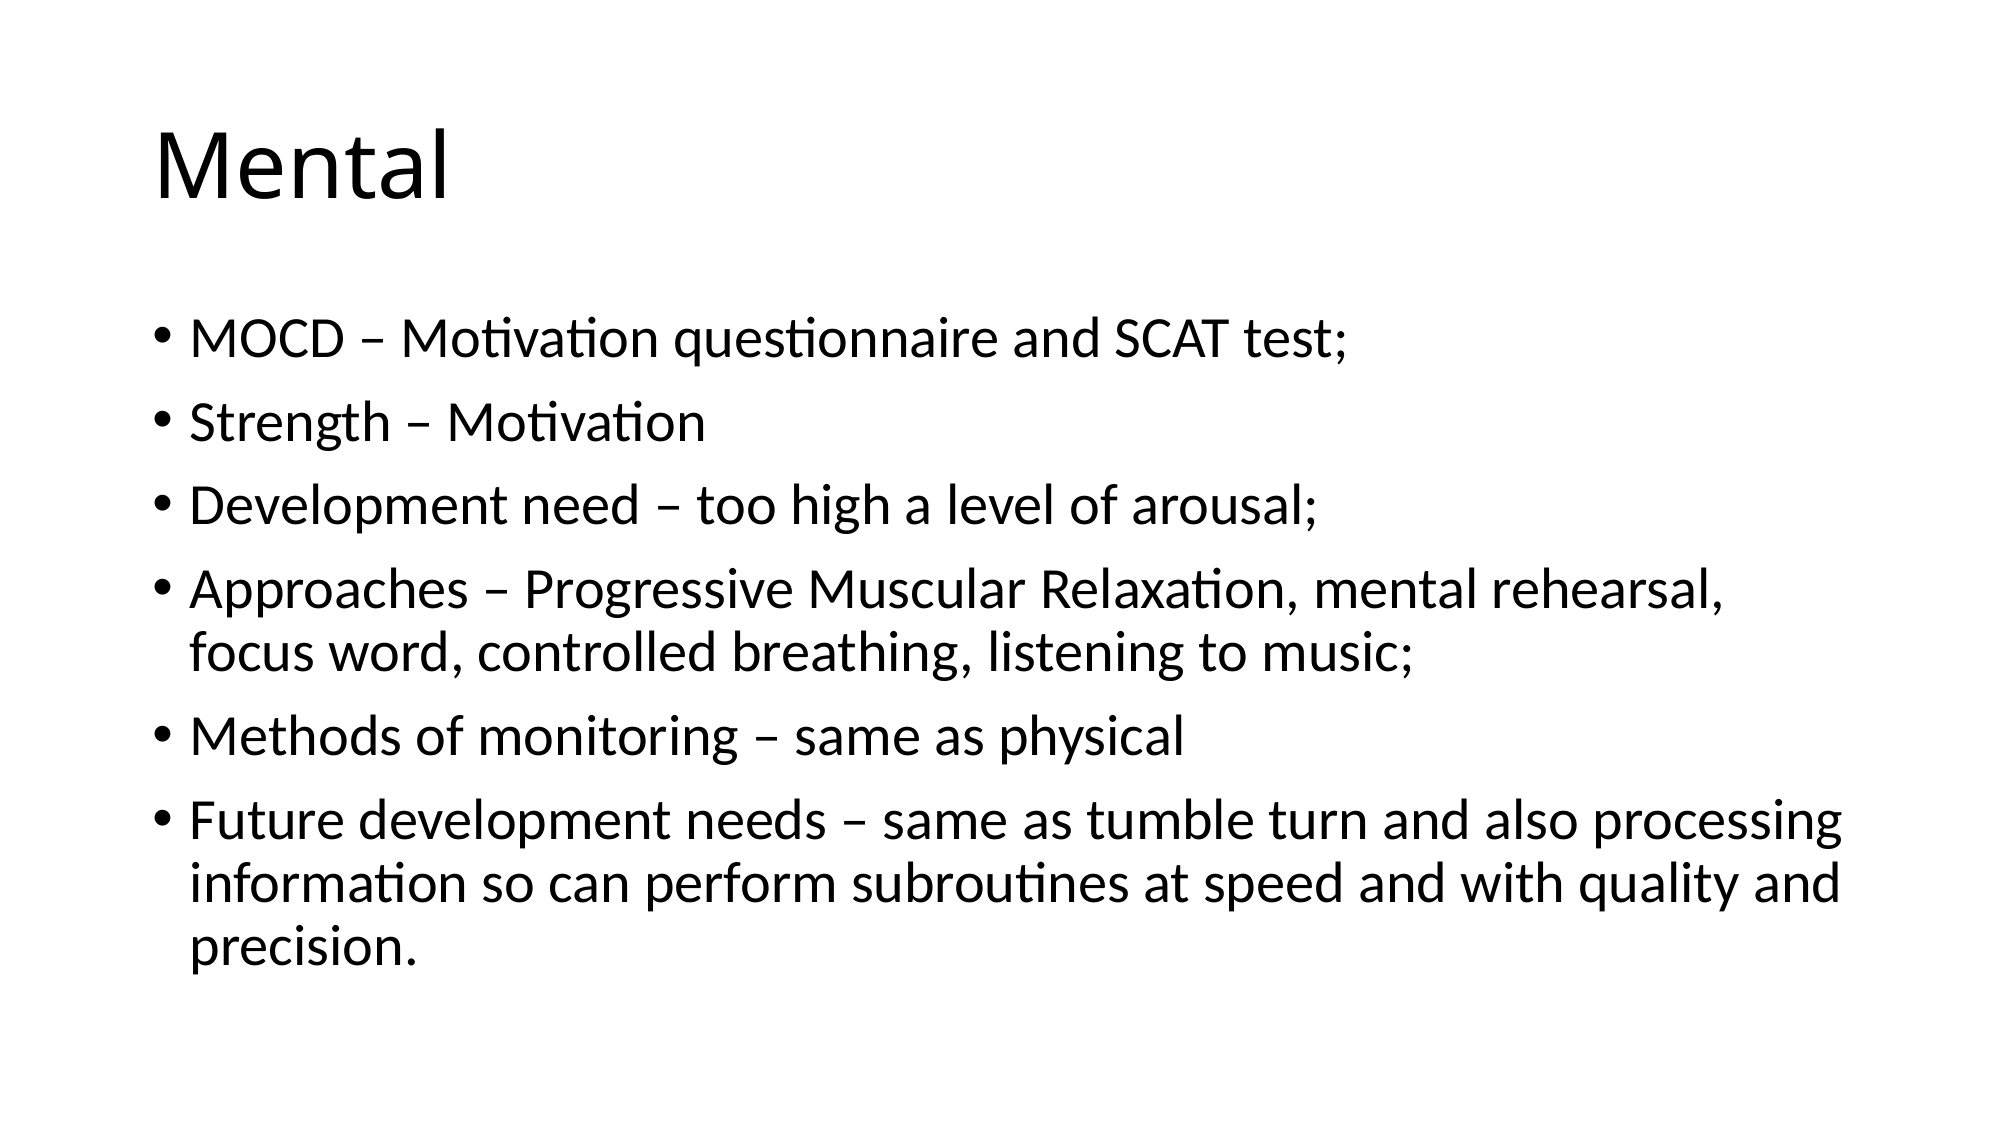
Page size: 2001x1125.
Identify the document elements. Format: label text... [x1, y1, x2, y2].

title Mental [137, 59, 1863, 278]
list MOCD – Motivation questionnaire and SCAT test; Strength – Motivation Development need – too high a level of arousal; Approaches – Progressive Muscular Relaxation, mental rehearsal, focus word, controlled breathing, listening to music; Methods of monitoring – same as physical Future development needs – same as tumble turn and also processing information so can perform subroutines at speed and with quality and precision. [137, 299, 1863, 1014]
